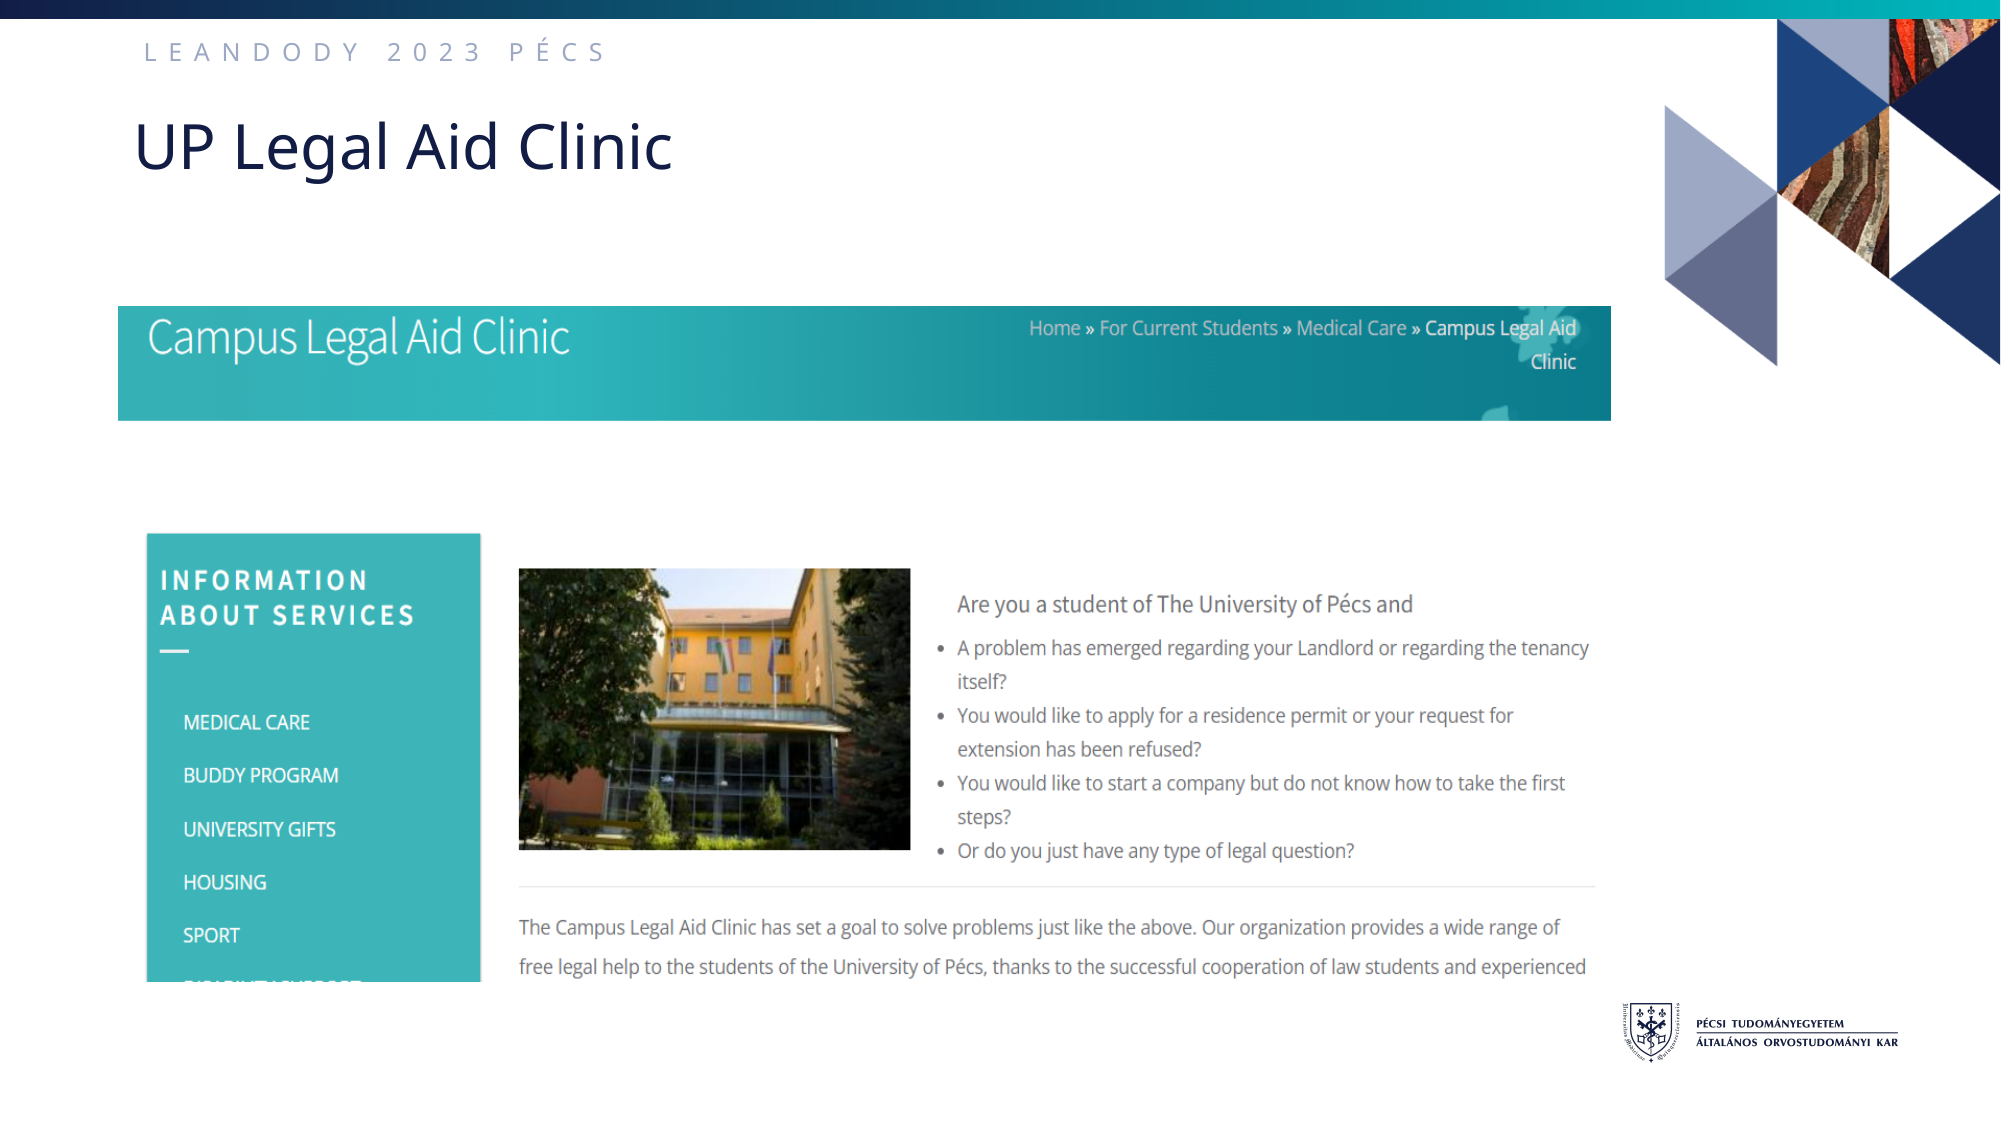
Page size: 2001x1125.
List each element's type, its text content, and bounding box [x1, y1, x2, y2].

picture [118, 306, 1611, 983]
title UP Legal Aid Clinic [118, 99, 1882, 198]
picture [1622, 1003, 1898, 1063]
list LEANDODY 2023 PÉCS [128, 32, 1898, 79]
picture [1664, 0, 2001, 367]
